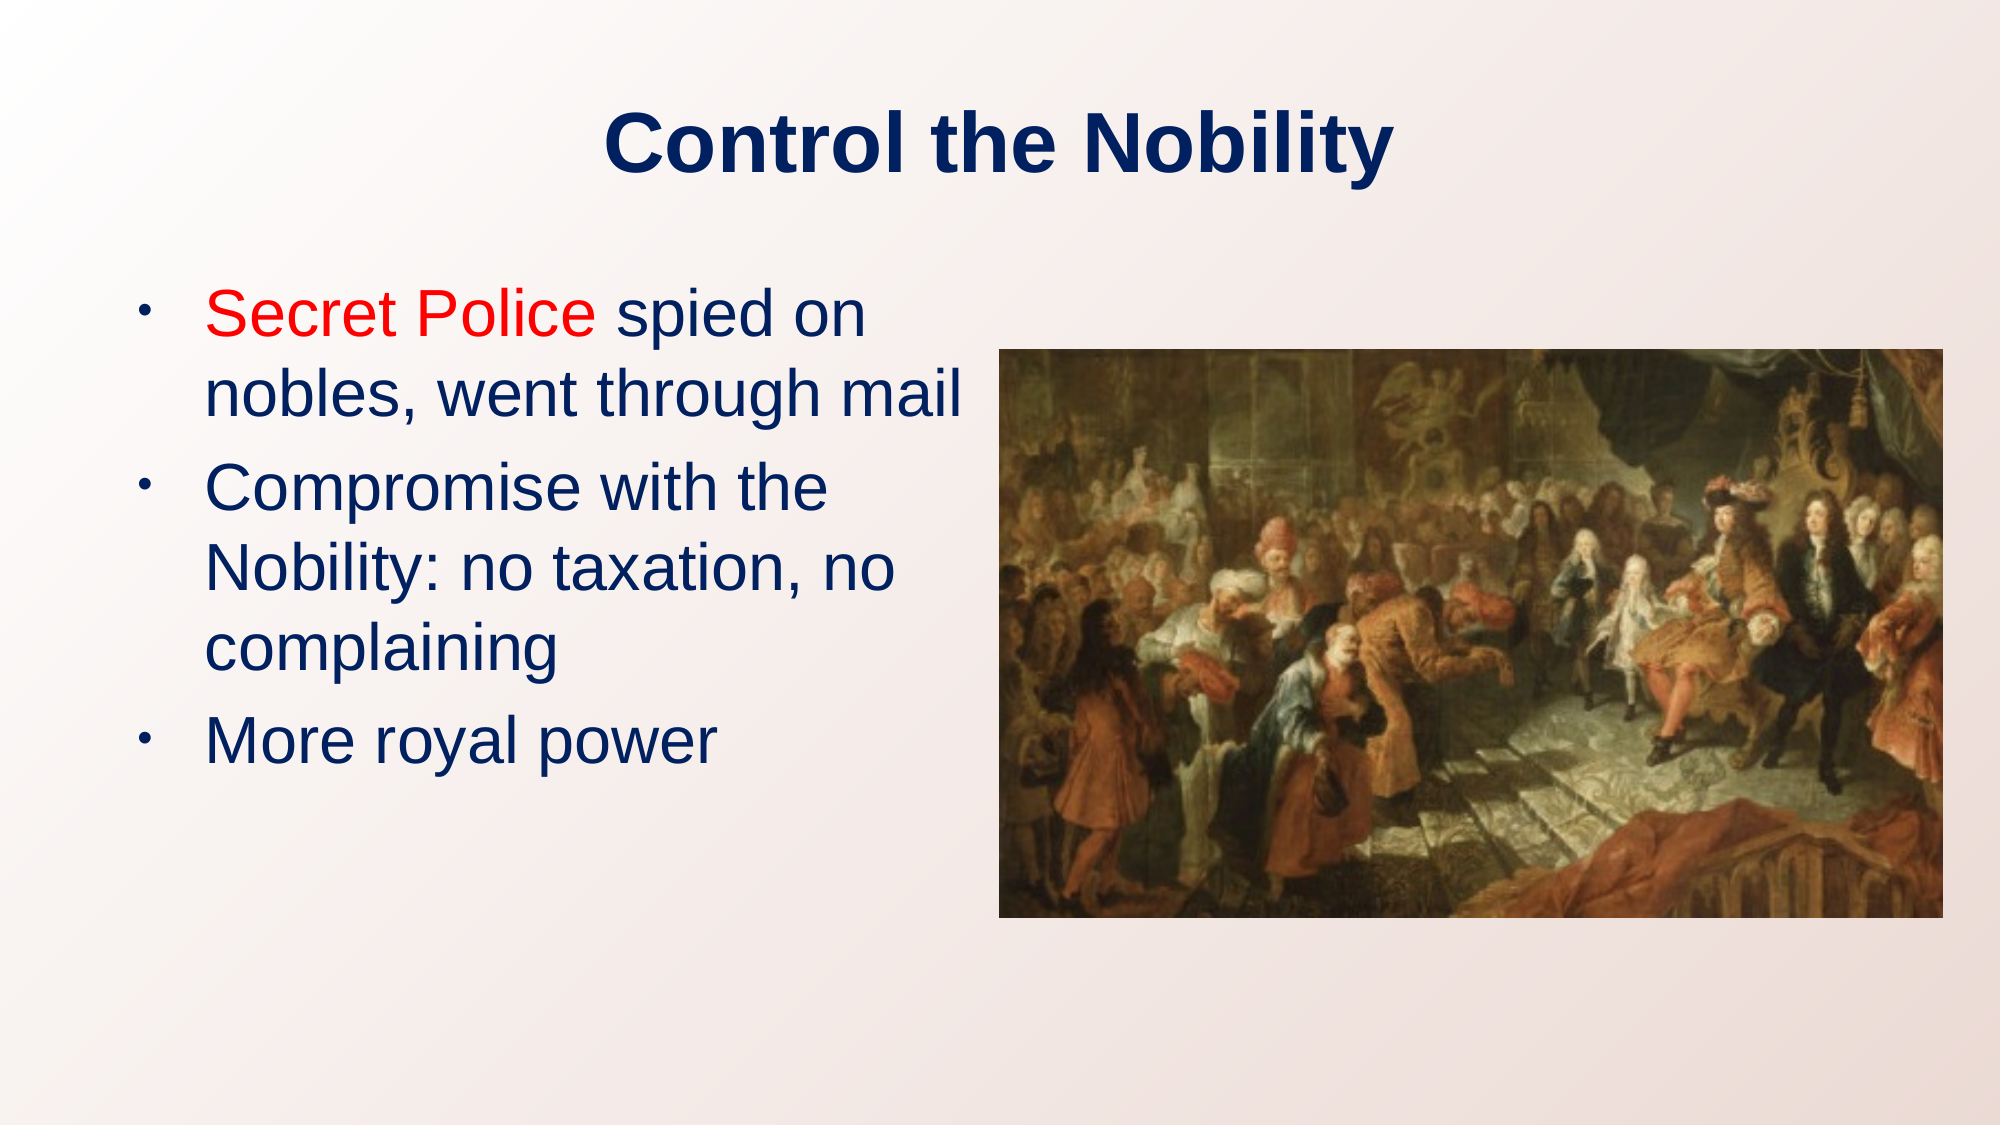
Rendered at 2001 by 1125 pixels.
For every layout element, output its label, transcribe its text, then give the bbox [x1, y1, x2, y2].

title Control the Nobility [99, 45, 1900, 233]
list Secret Police spied on nobles, went through mail Compromise with the Nobility: no taxation, no complaining More royal power [99, 262, 984, 1005]
picture [999, 349, 1944, 918]
